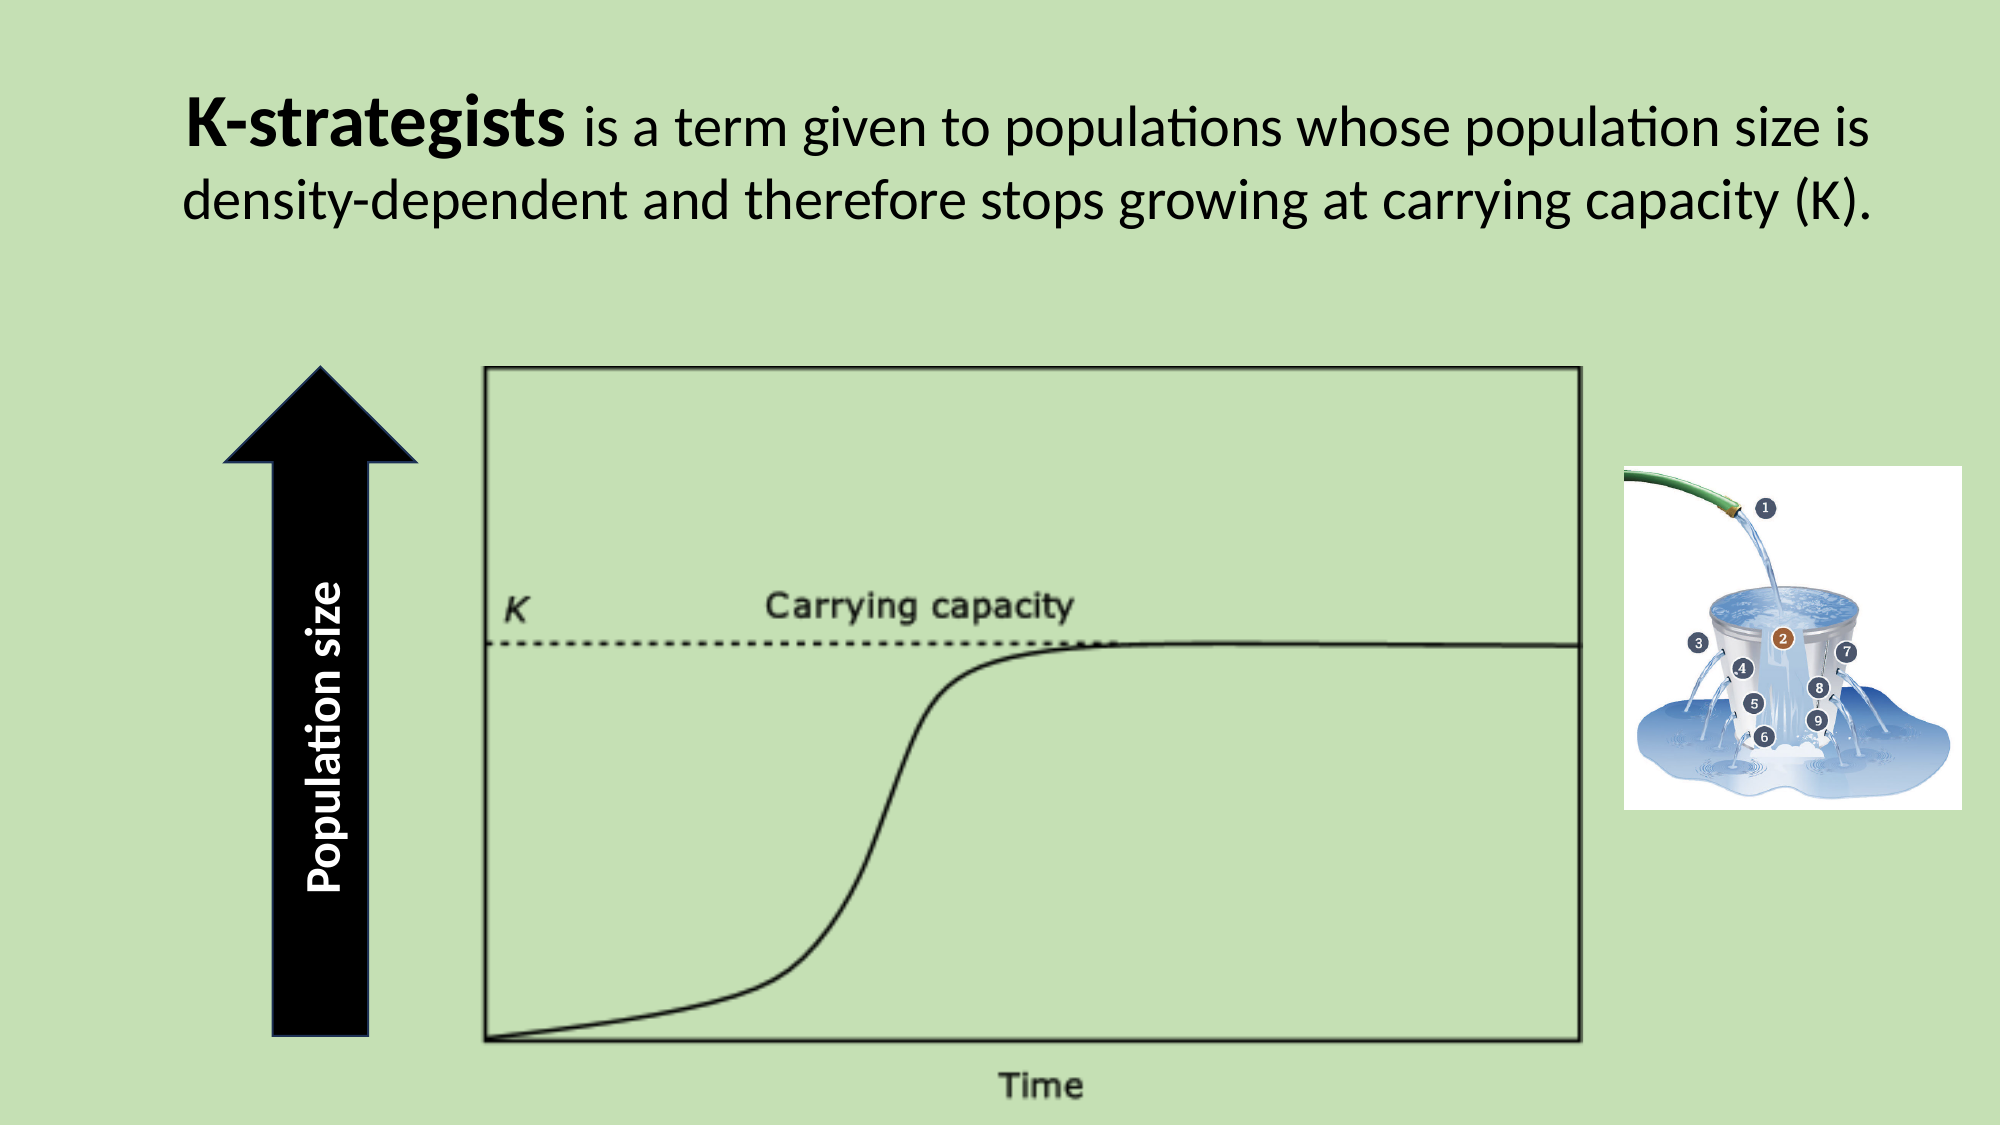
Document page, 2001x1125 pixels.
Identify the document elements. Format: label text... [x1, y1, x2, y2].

picture [1624, 466, 1962, 810]
picture [473, 366, 1584, 1106]
text_box [222, 365, 419, 1037]
text_box K-strategists is a term given to populations whose population size is density-dependent and therefore stops growing at carrying capacity (K). [160, 63, 1897, 239]
text_box Population size [282, 402, 358, 910]
